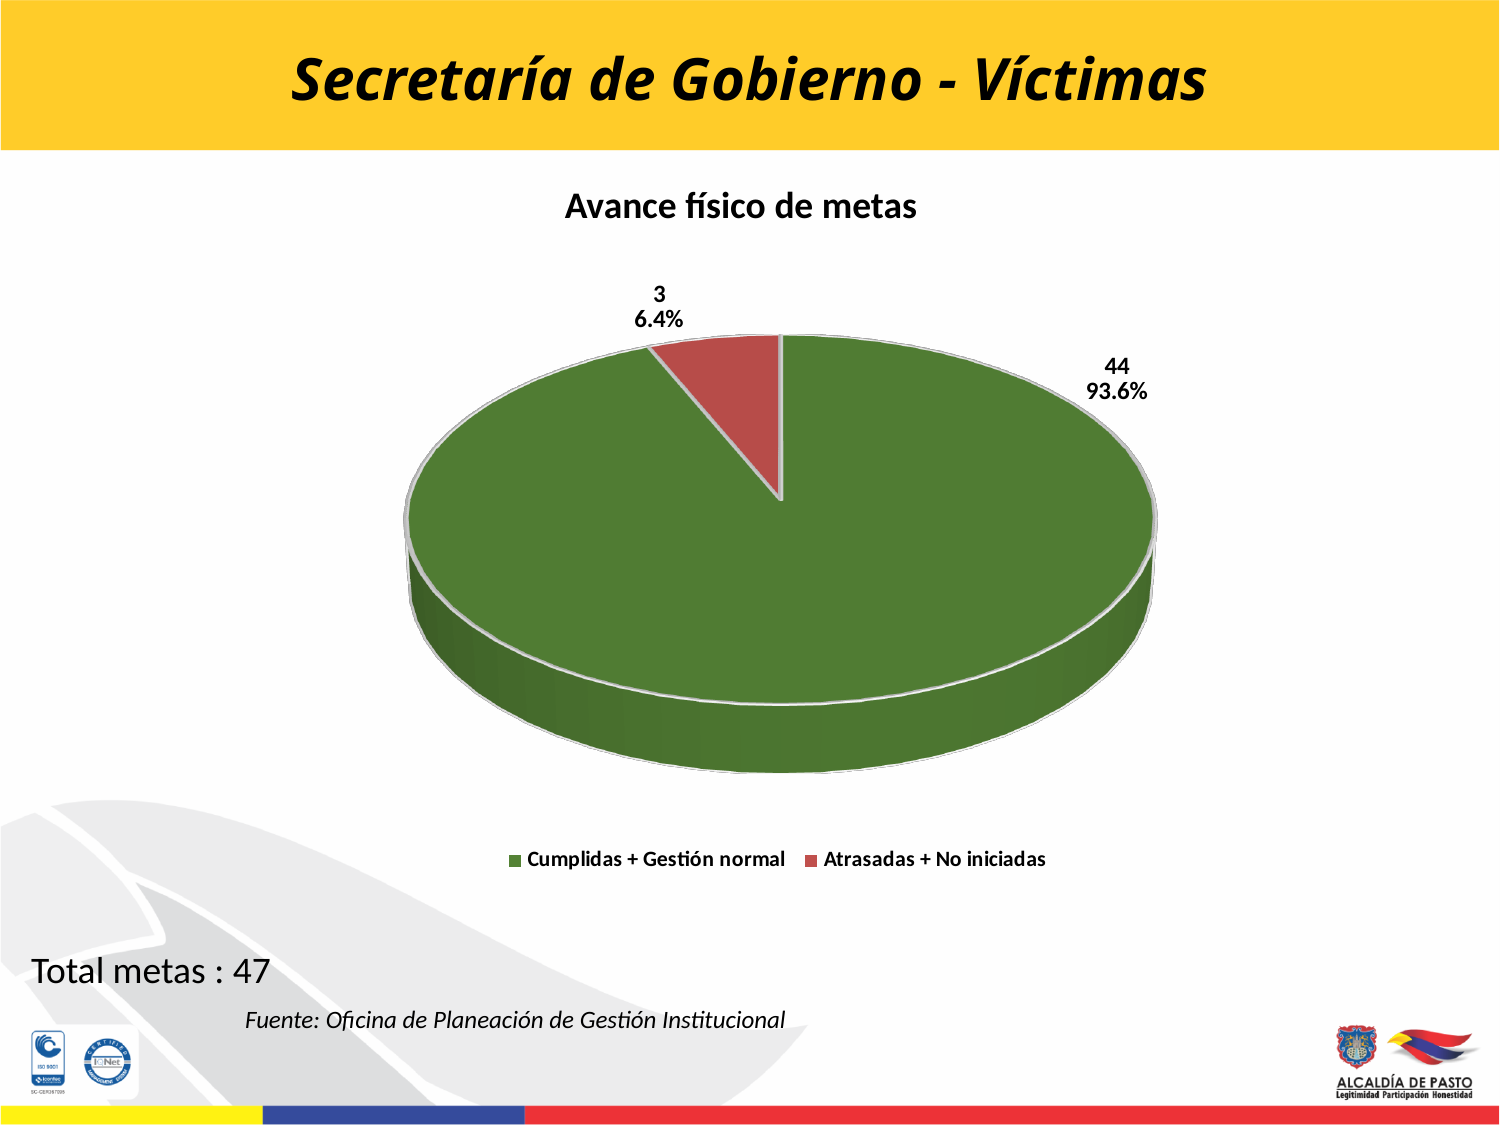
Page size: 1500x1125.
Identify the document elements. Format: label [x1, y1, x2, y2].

picture [0, 0, 1500, 1125]
chart [229, 273, 1331, 880]
